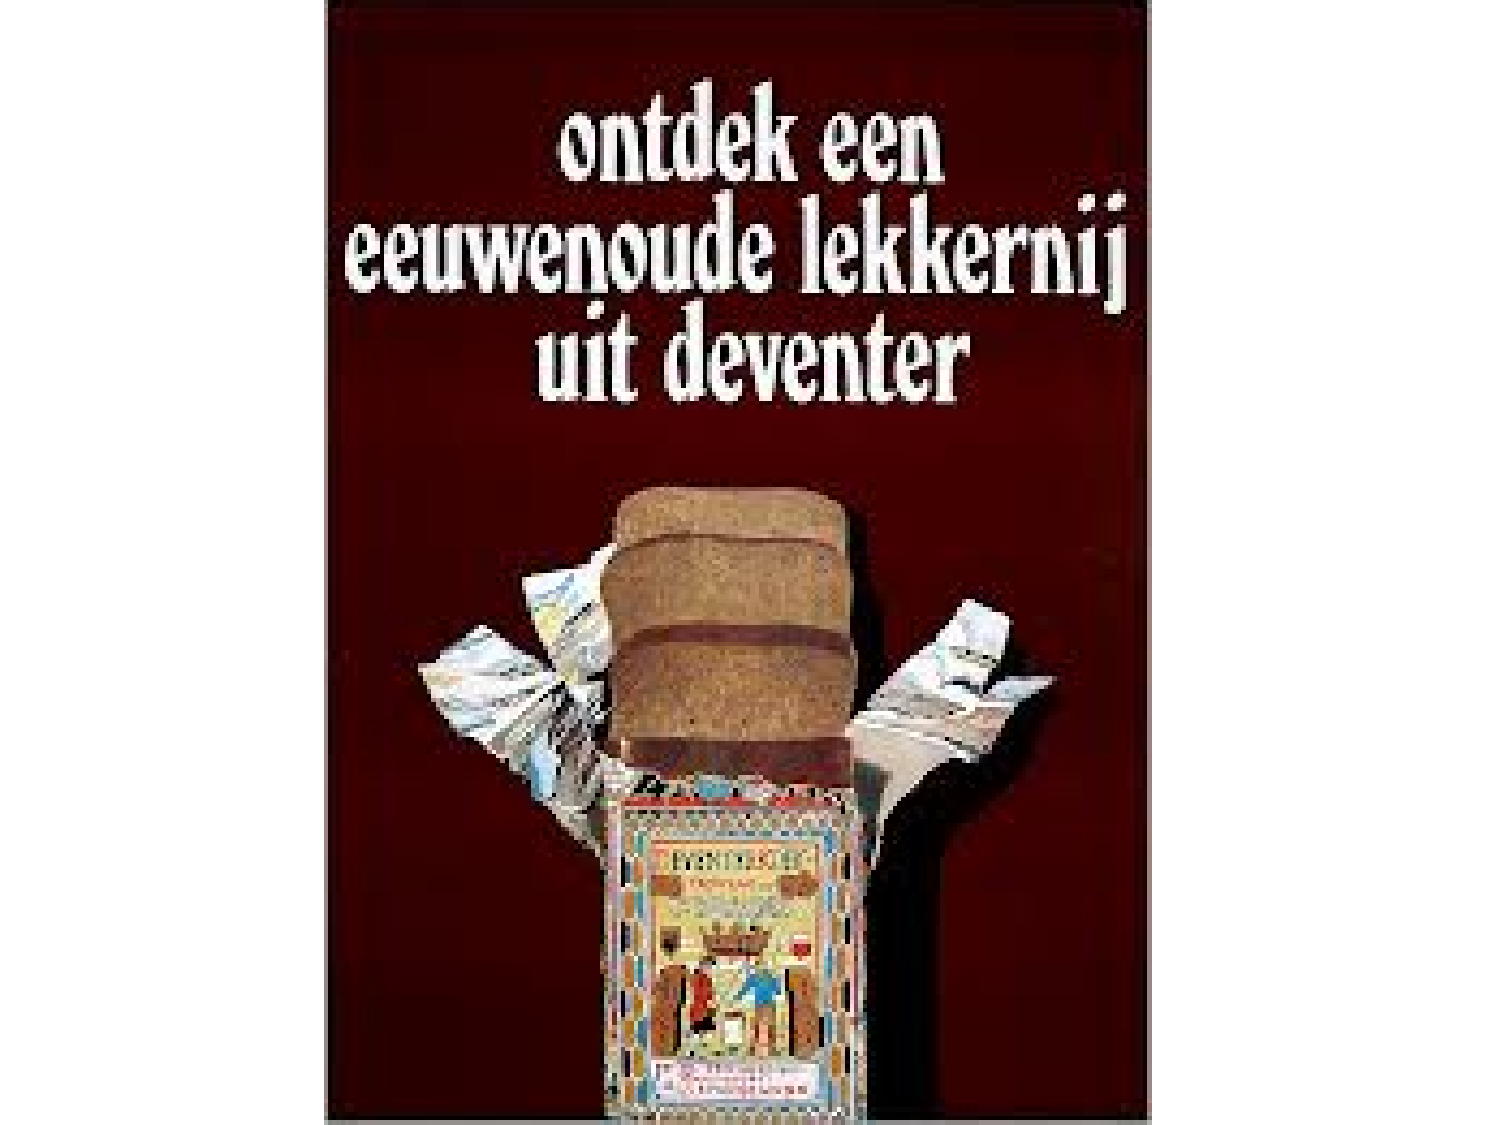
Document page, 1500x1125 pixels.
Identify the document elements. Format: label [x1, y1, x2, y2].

list [324, 0, 1152, 1125]
